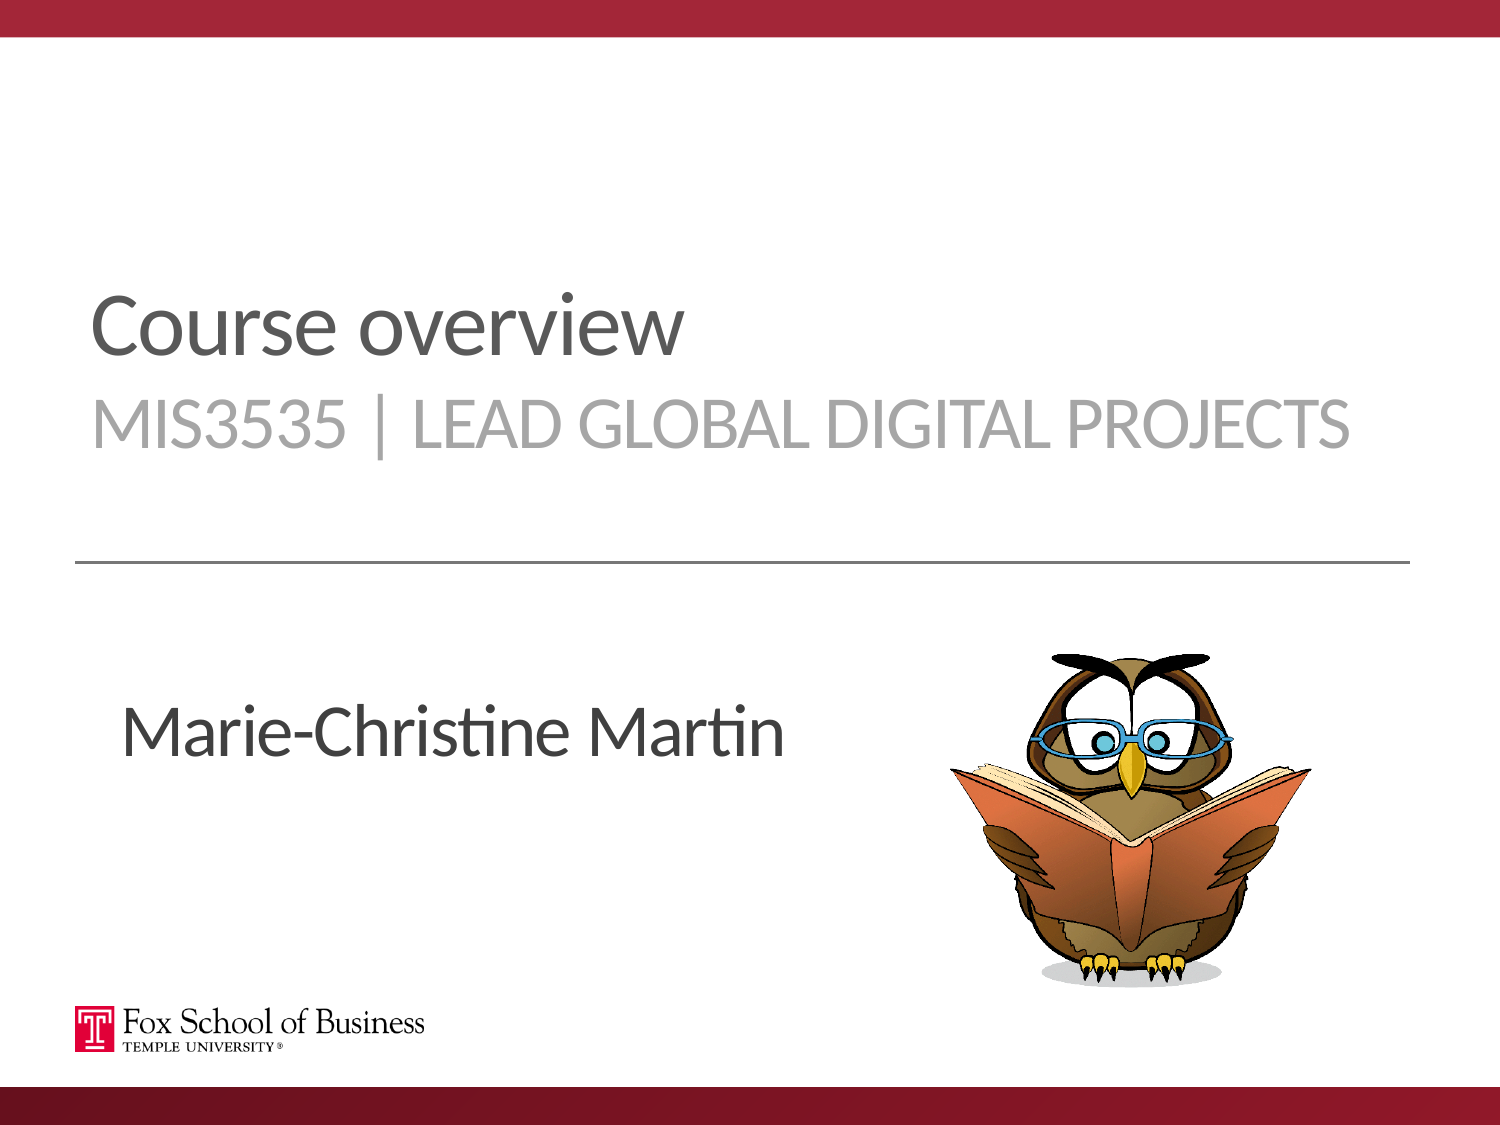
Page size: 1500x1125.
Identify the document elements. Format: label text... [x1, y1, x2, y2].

title Course overview MIS3535 | LEAD GLOBAL DIGITAL PROJECTS [75, 137, 1500, 590]
picture [75, 1006, 424, 1052]
text_box Marie-Christine Martin [104, 624, 1380, 827]
picture [949, 653, 1313, 988]
